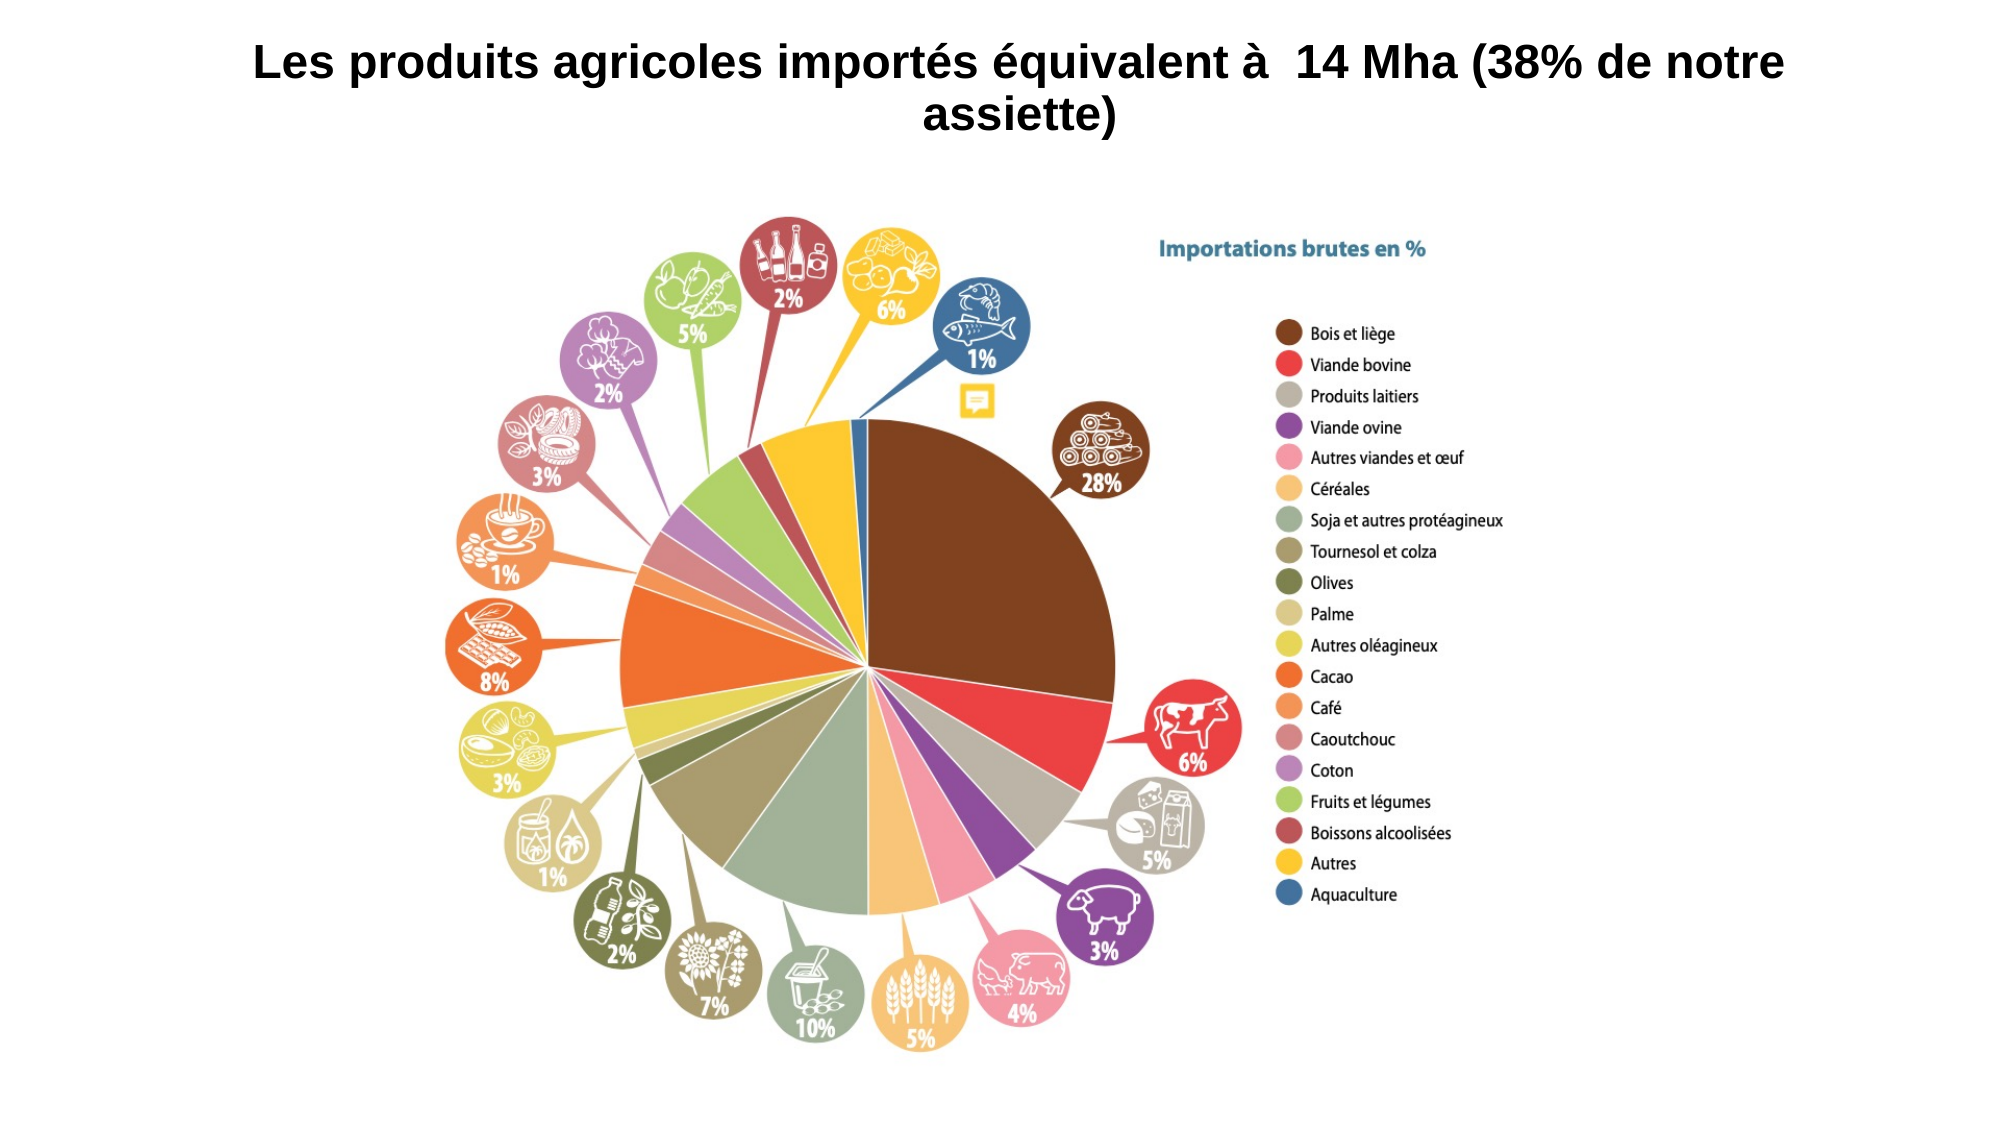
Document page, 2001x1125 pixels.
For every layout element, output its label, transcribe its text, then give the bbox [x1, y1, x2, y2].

text_box [1484, 47, 1515, 111]
title Les produits agricoles importés équivalent à 14 Mha (38% de notre assiette) [152, 29, 1888, 149]
picture [310, 148, 1534, 1078]
